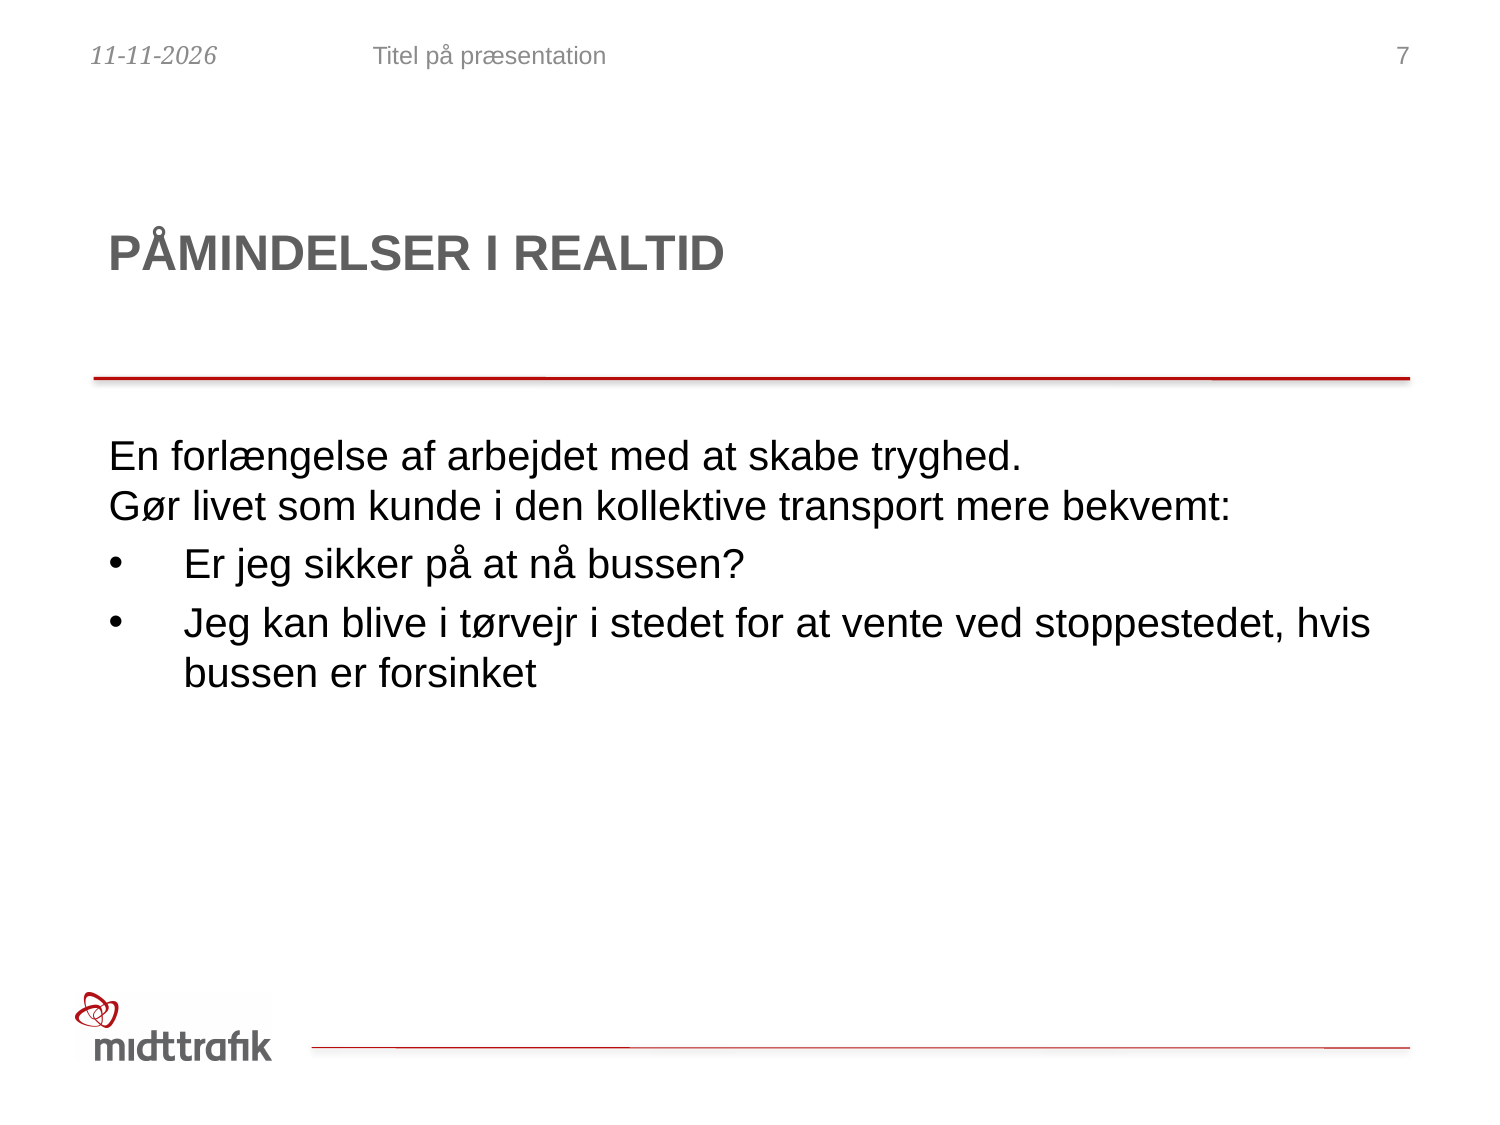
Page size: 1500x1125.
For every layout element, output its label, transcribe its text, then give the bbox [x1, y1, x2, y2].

slide_number 7 [1074, 32, 1425, 92]
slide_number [75, 32, 357, 92]
list En forlængelse af arbejdet med at skabe tryghed. Gør livet som kunde i den kollektive transport mere bekvemt: Er jeg sikker på at nå bussen? Jeg kan blive i tørvejr i stedet for at vente ved stoppestedet, hvis bussen er forsinket [93, 421, 1481, 1008]
footer Titel på præsentation [357, 32, 833, 92]
picture [75, 992, 272, 1061]
title Påmindelser i realtid [93, 213, 1411, 379]
